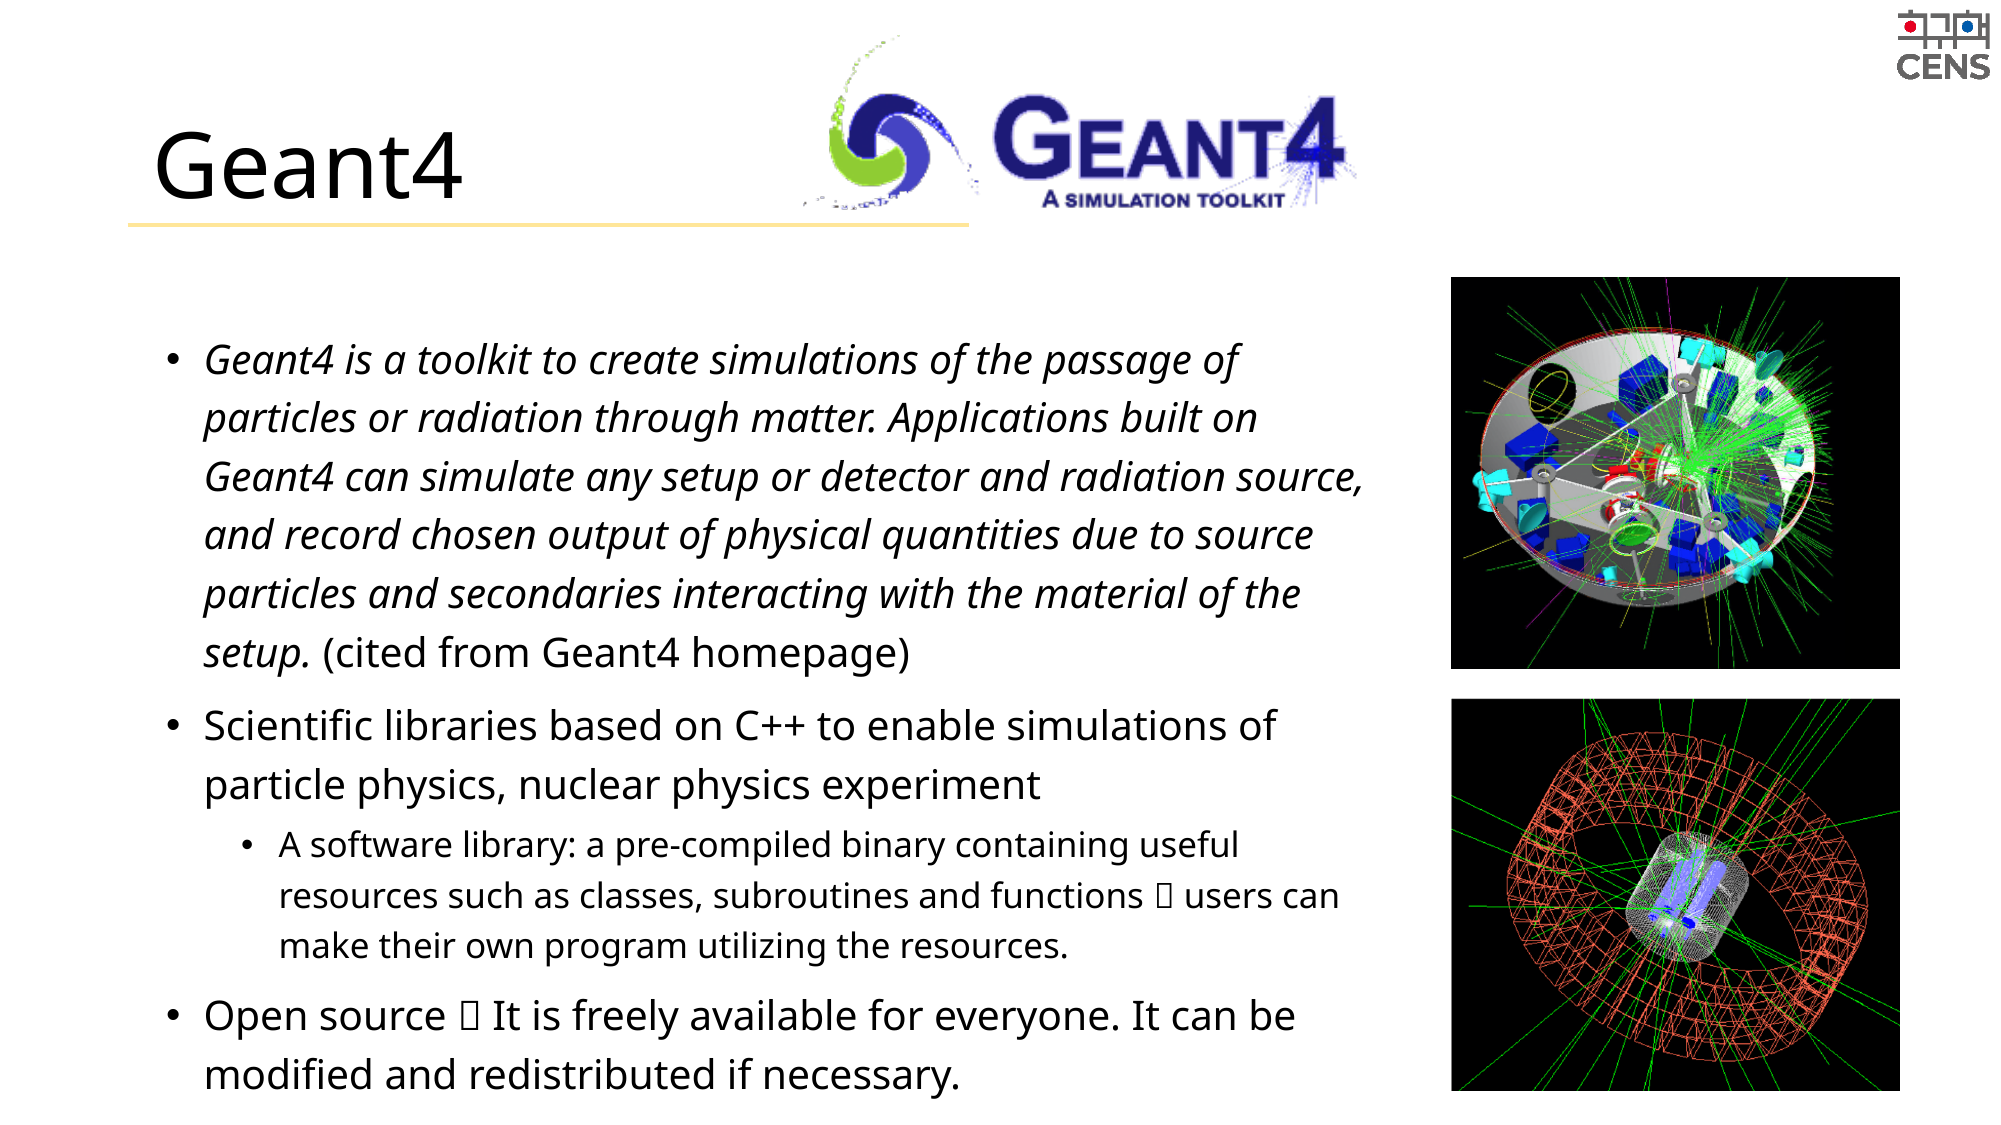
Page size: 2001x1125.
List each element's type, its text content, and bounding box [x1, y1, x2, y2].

list Geant4 is a toolkit to create simulations of the passage of particles or radiation through matter. Applications built on Geant4 can simulate any setup or detector and radiation source, and record chosen output of physical quantities due to source particles and secondaries interacting with the material of the setup. (cited from Geant4 homepage) Scientific libraries based on C++ to enable simulations of particle physics, nuclear physics experiment A software library: a pre-compiled binary containing useful resources such as classes, subroutines and functions  users can make their own program utilizing the resources. Open source  It is freely available for everyone. It can be modified and redistributed if necessary. [151, 316, 1400, 1109]
picture [1450, 698, 1900, 1091]
title Geant4 [137, 59, 1863, 278]
picture [1450, 277, 1900, 669]
picture [803, 35, 1400, 235]
picture [1894, 7, 1992, 82]
